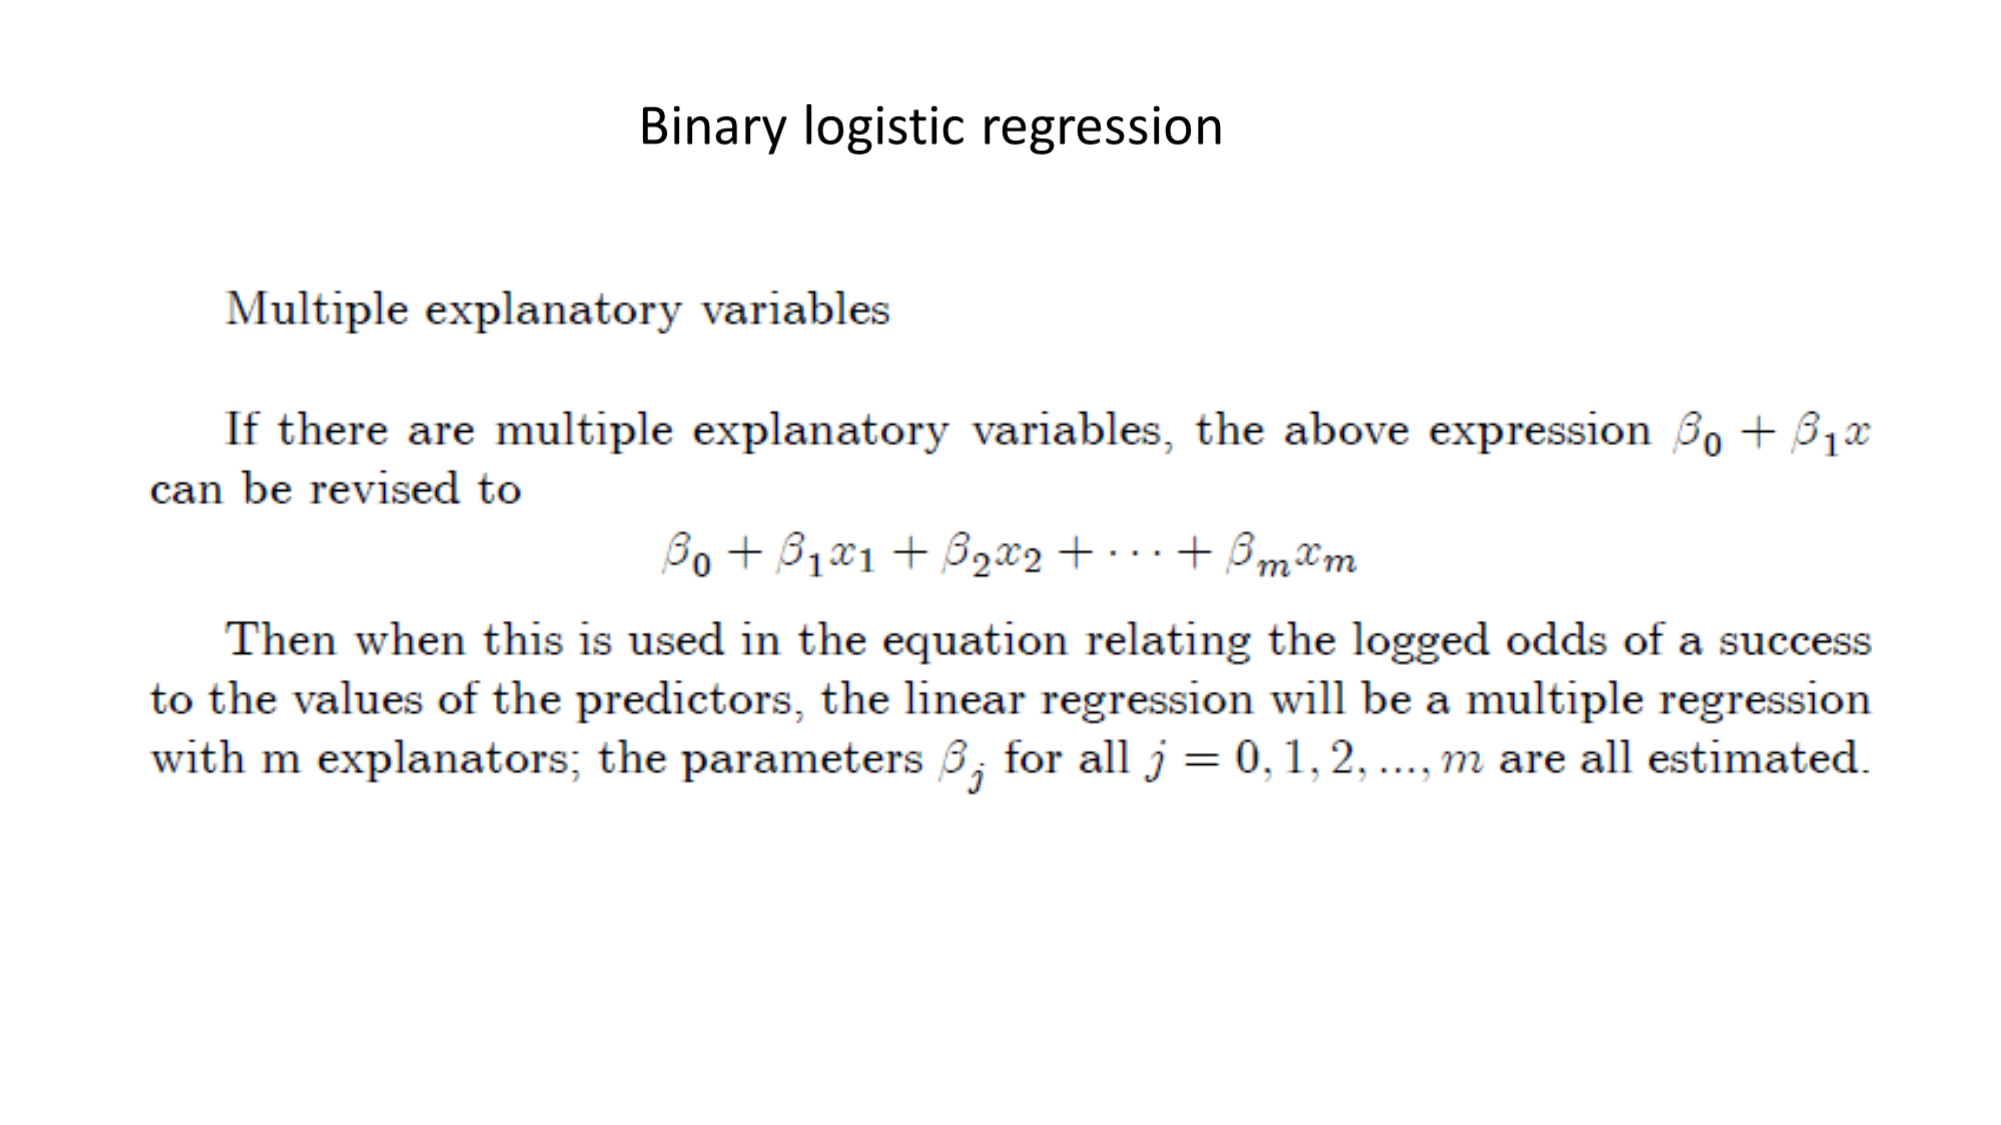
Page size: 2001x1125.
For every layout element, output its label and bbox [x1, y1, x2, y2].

picture [603, 71, 1259, 196]
picture [136, 268, 1921, 821]
